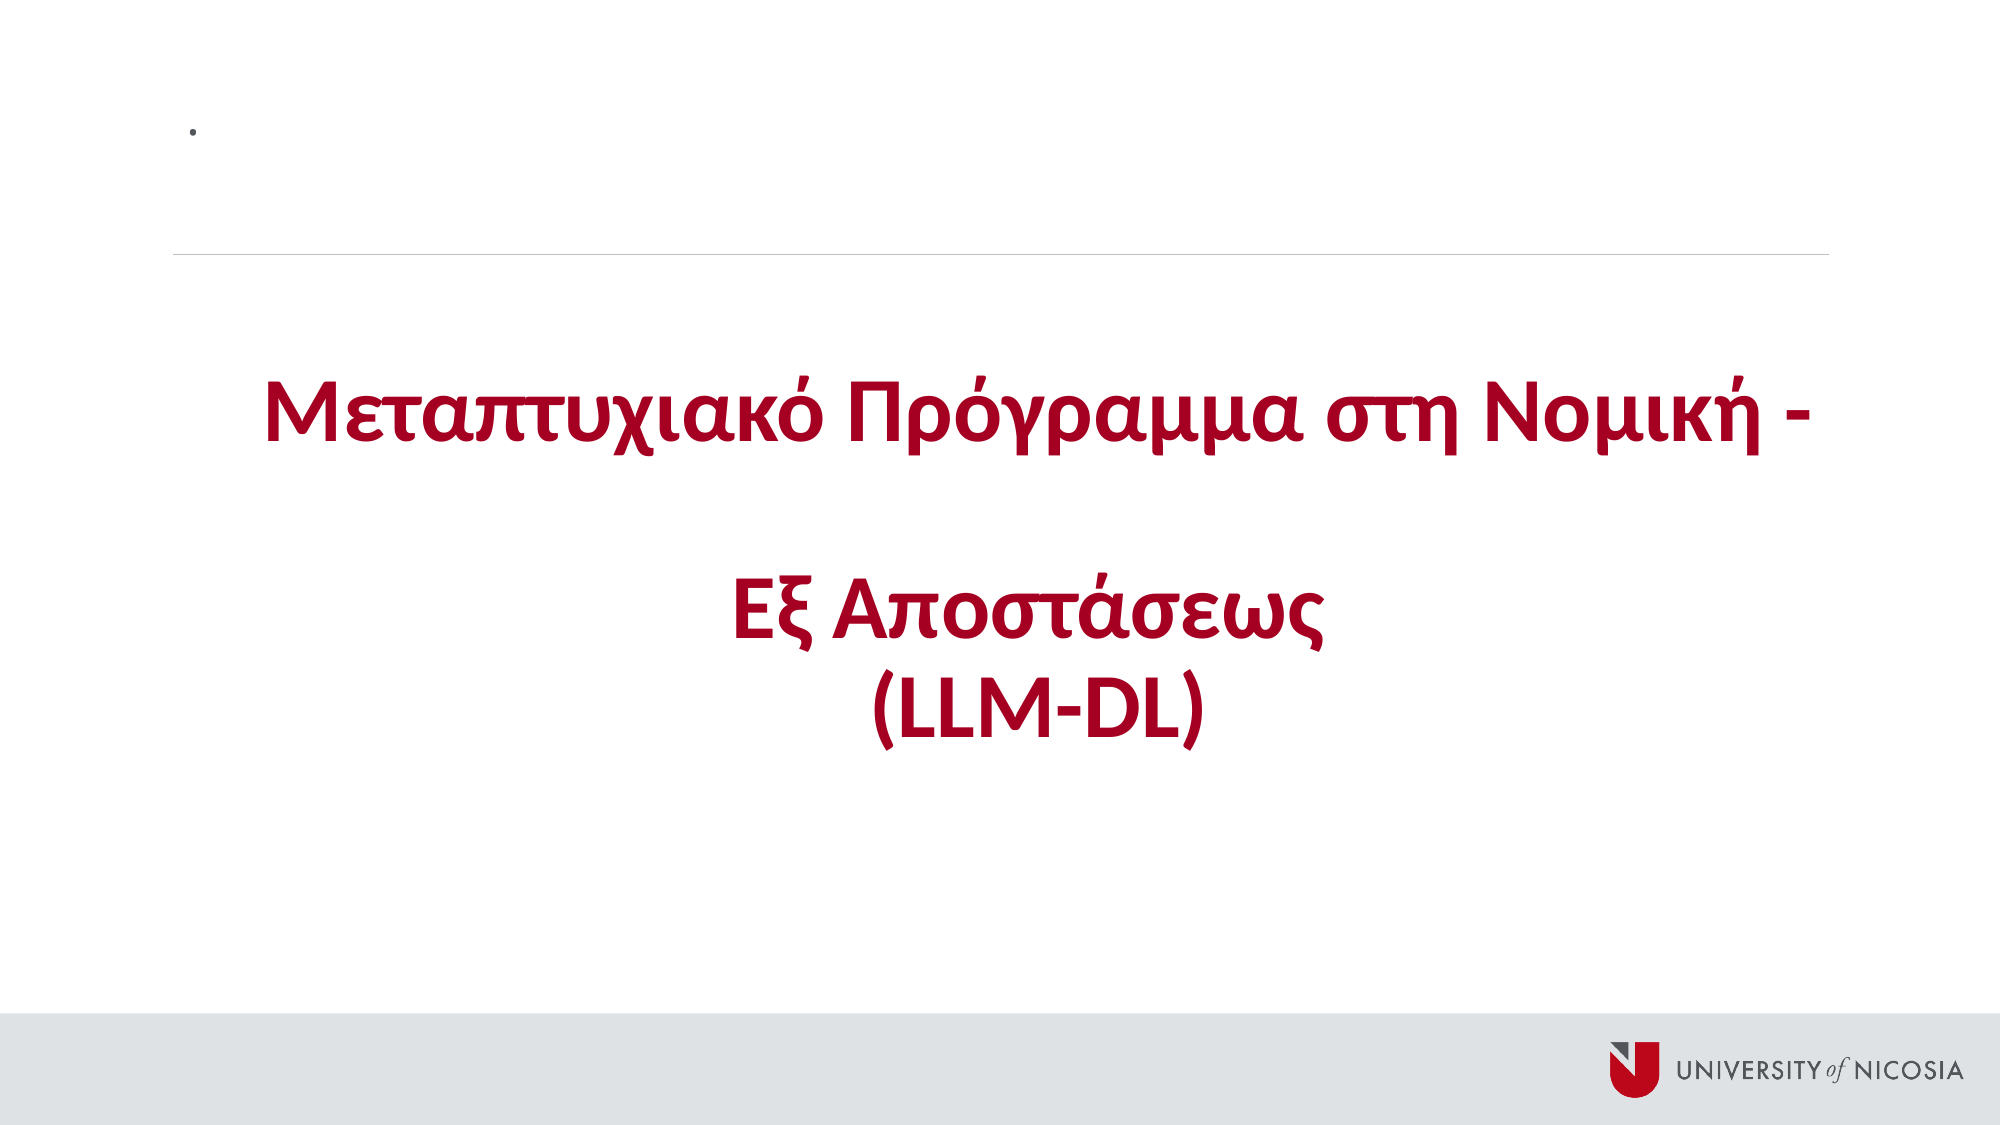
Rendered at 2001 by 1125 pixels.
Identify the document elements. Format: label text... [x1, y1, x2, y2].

title . [171, 84, 1832, 243]
list Μεταπτυχιακό Πρόγραμμα στη Νομική - Εξ Αποστάσεως (LLM-DL) [171, 304, 1832, 955]
picture [1610, 1042, 1964, 1098]
